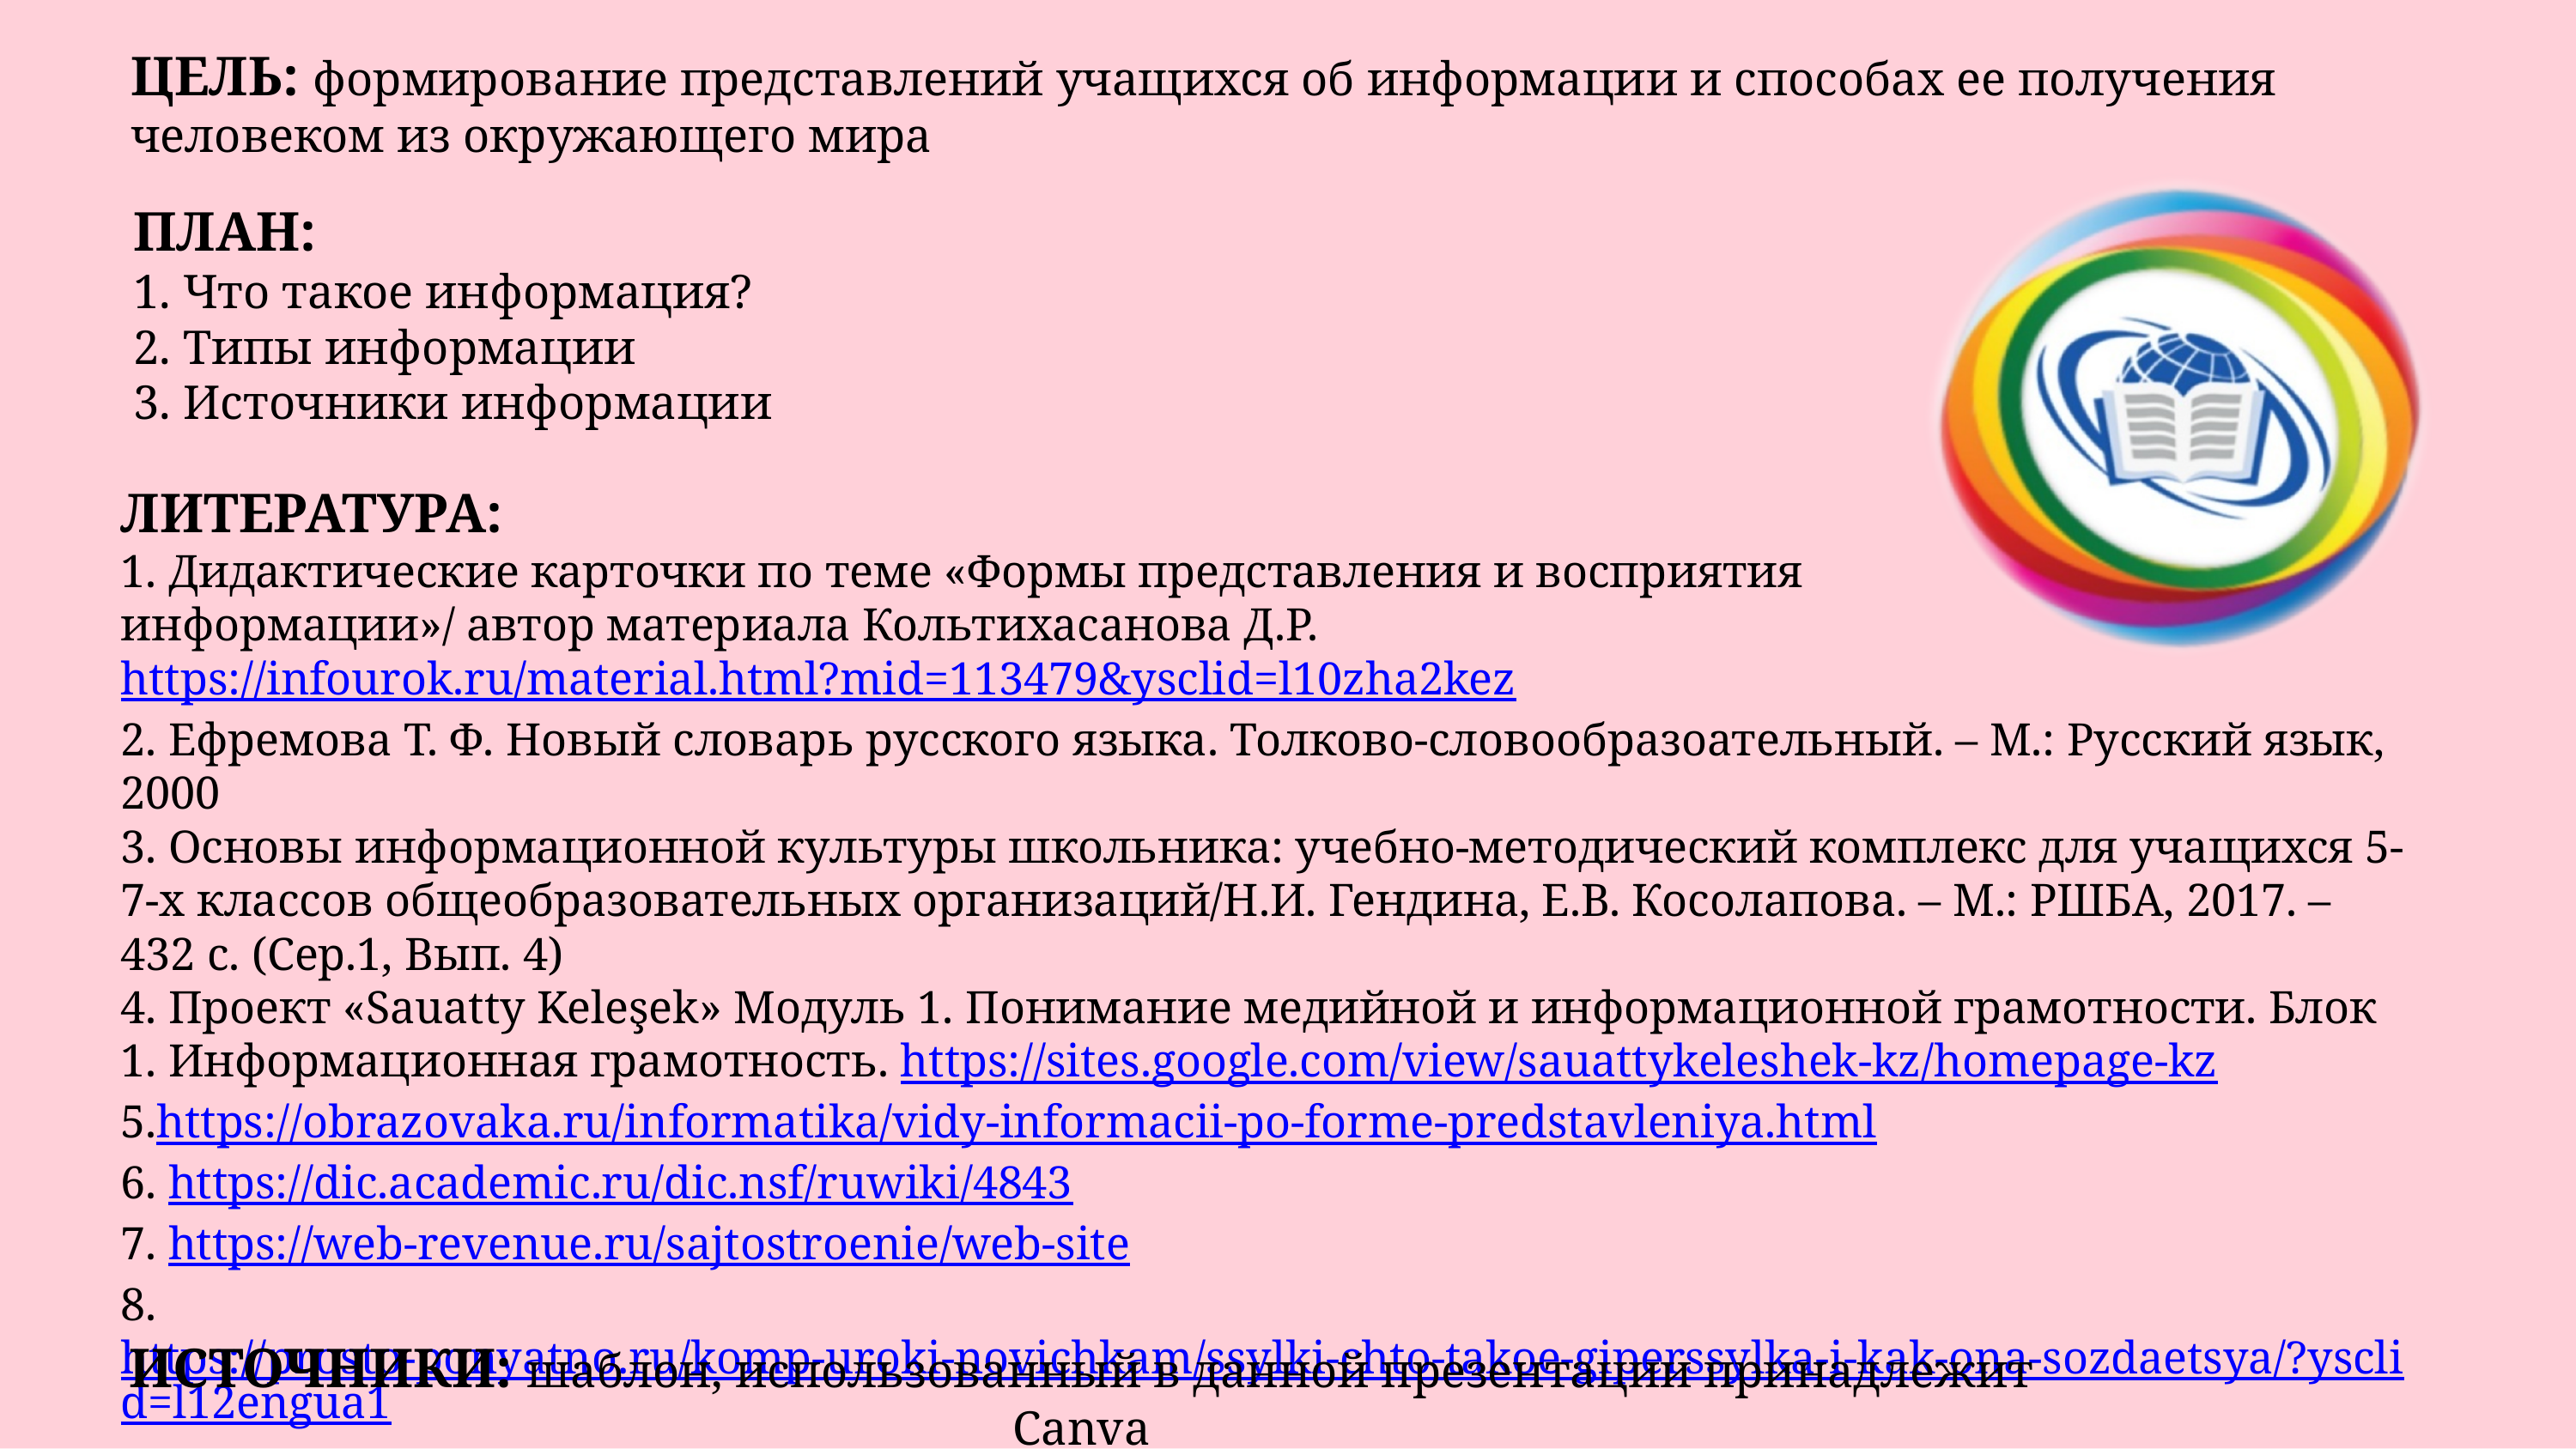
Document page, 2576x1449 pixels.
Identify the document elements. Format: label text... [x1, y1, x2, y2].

text_box ПЛАН: 1. Что такое информация? 2. Типы информации 3. Источники информации [120, 191, 927, 436]
picture [1921, 173, 2436, 660]
text_box ИСТОЧНИКИ: шаблон, использованный в данной презентации принадлежит Canva [90, 1327, 2073, 1449]
text_box ЛИТЕРАТУРА: 1. Дидактические карточки по теме «Формы представления и восприятия информации»/ автор материала Кольтихасанова Д.Р. https://infourok.ru/material.html?mid=113479&ysclid=l10zha2kez 2. Ефремова Т. Ф. Новый словарь русского языка. Толково-словообразоательный. – М.: Русский язык, 2000 3. Основы информационной культуры школьника: учебно-методический комплекс для учащихся 5-7-х классов общеобразовательных организаций/Н.И. Гендина, Е.В. Косолапова. – М.: РШБА, 2017. – 432 с. (Сер.1, Вып. 4) 4. Проект «Sauatty Keleşek» Модуль 1. Понимание медийной и информационной грамотности. Блок 1. Информационная грамотность. https://sites.google.com/view/sauattykeleshek-kz/homepage-kz 5.https://obrazovaka.ru/informatika/vidy-informacii-po-forme-predstavleniya.html 6. https://dic.academic.ru/dic.nsf/ruwiki/4843 7. https://web-revenue.ru/sajtostroenie/web-site 8.https://prosto-ponyatno.ru/komp-uroki-novichkam/ssylki-chto-takoe-giperssylka-i-kak-ona-sozdaetsya/?ysclid=l12engua1 [120, 442, 2405, 1391]
text_box ЦЕЛЬ: формирование представлений учащихся об информации и способах ее получения человеком из окружающего мира [131, 39, 2506, 162]
